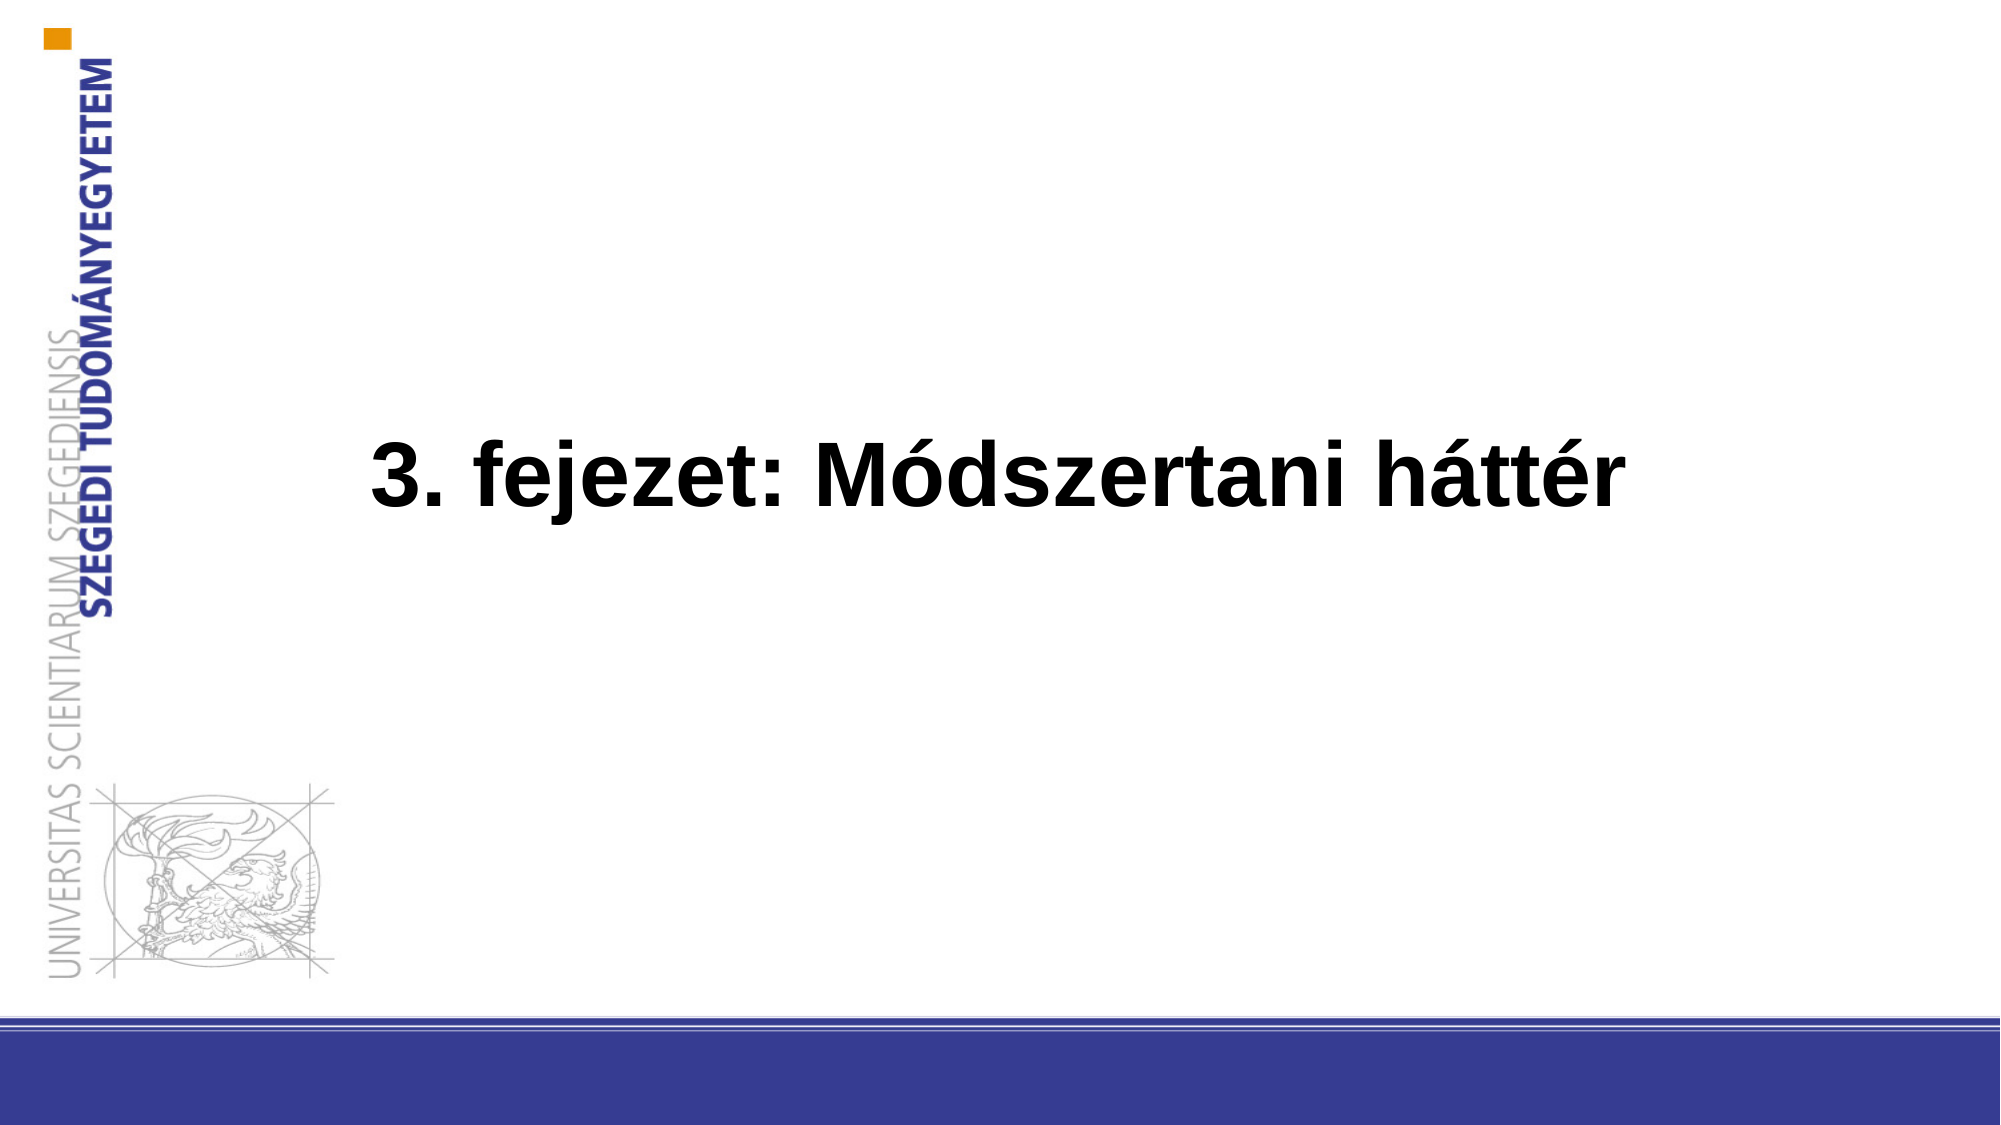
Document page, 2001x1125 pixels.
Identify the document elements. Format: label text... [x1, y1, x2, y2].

title 3. fejezet: Módszertani háttér [150, 349, 1850, 591]
picture [0, 0, 2000, 1125]
